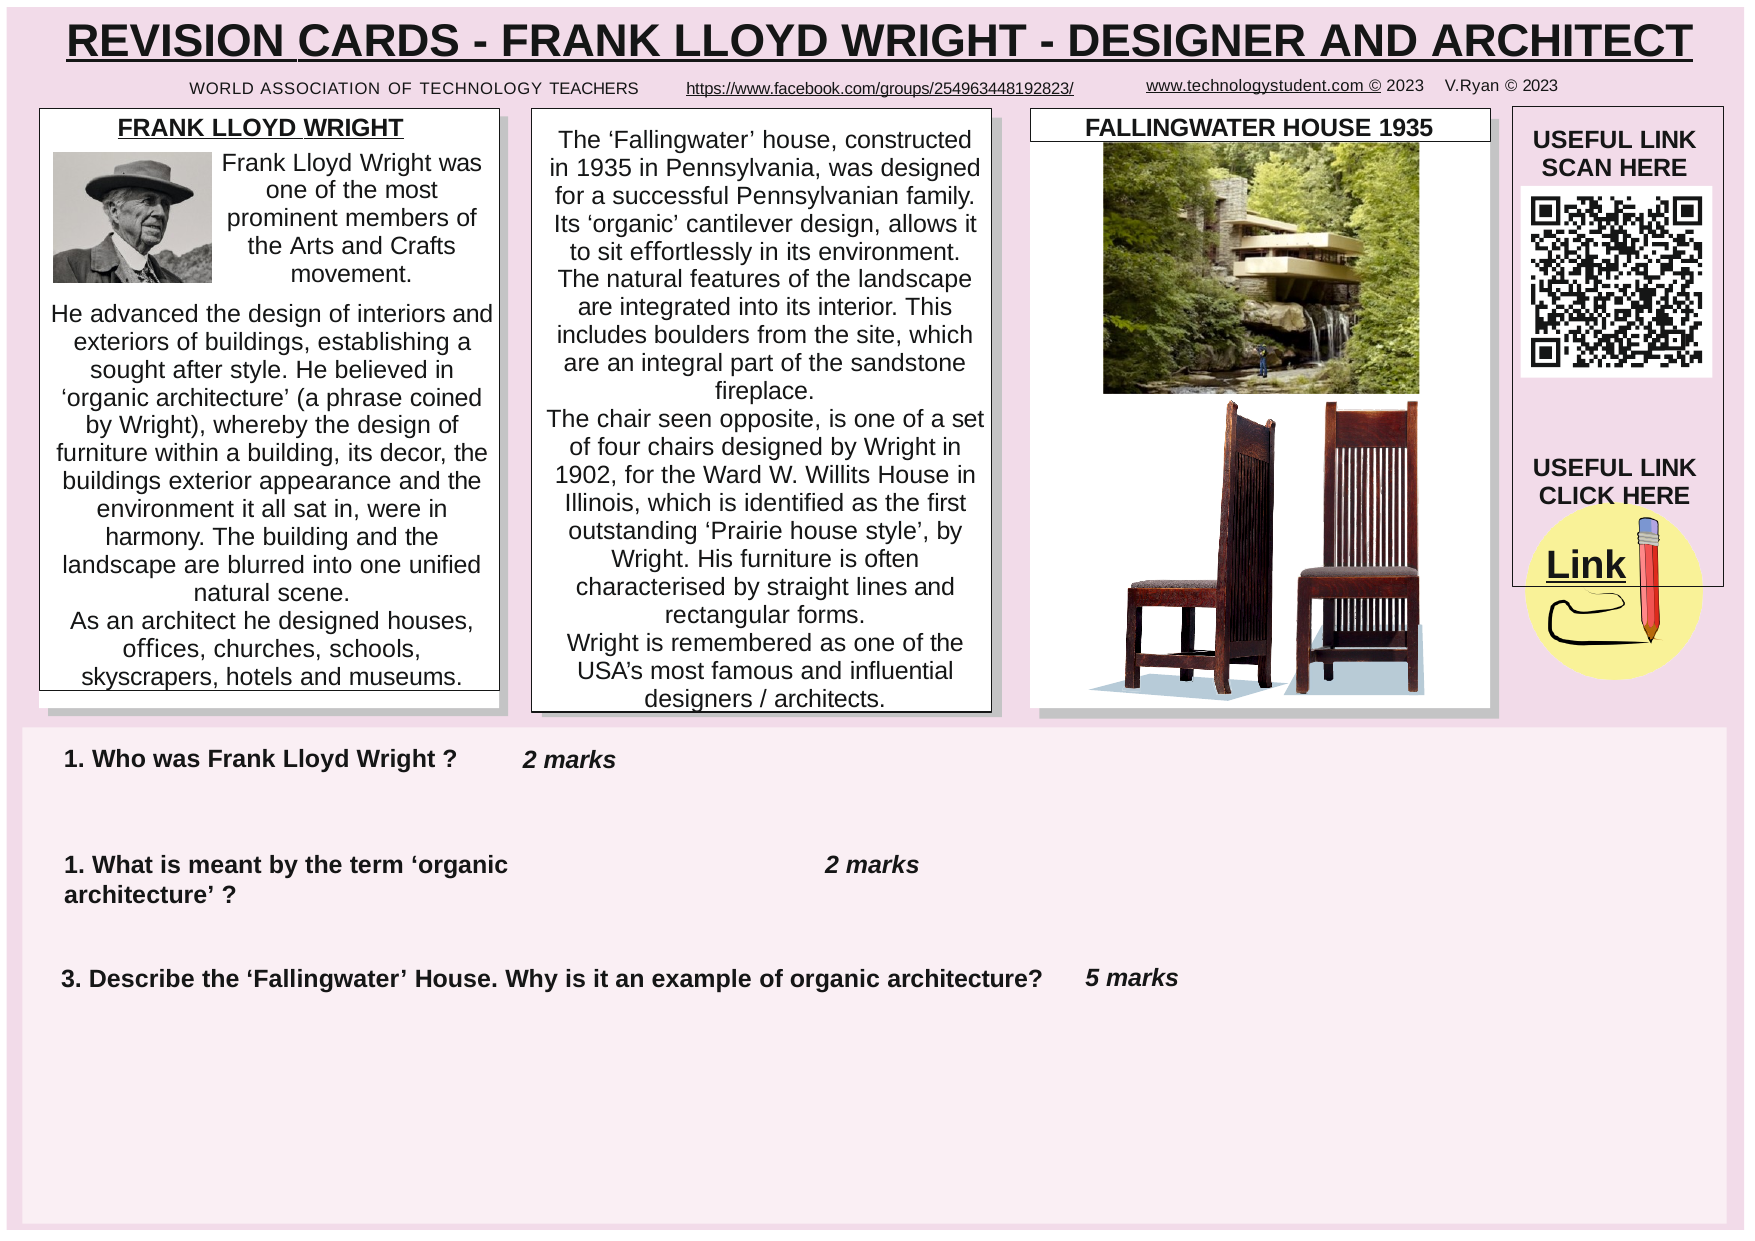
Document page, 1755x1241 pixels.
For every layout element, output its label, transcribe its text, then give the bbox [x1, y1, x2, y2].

text_box USEFUL LINK SCAN HERE USEFUL LINK CLICK HERE Link [1512, 106, 1724, 587]
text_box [1029, 108, 1491, 709]
text_box 3. Describe the ‘Fallingwater’ House. Why is it an example of organic architecture? [58, 960, 1044, 993]
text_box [1088, 399, 1425, 702]
text_box 2 marks [822, 846, 1688, 879]
text_box FRANK LLOYD WRIGHT Frank Lloyd Wright was one of the most prominent members of the Arts and Crafts movement. He advanced the design of interiors and exteriors of buildings, establishing a sought after style. He believed in ‘organic architecture’ (a phrase coined by Wright), whereby the design of furniture within a building, its decor, the buildings exterior appearance and the environment it all sat in, were in harmony. The building and the landscape are blurred into one uniﬁed natural scene. As an architect he designed houses, oﬃces, churches, schools, skyscrapers, hotels and museums. [39, 108, 500, 691]
text_box 2 marks [520, 741, 1688, 774]
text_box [1520, 185, 1713, 378]
text_box 1. Who was Frank Lloyd Wright ? [61, 740, 459, 773]
text_box 5 marks [1083, 959, 1182, 992]
title REVISION CARDS - FRANK LLOYD WRIGHT - DESIGNER AND ARCHITECT [64, 8, 1698, 219]
text_box 1. What is meant by the term ‘organic architecture’ ? [62, 846, 688, 909]
picture [1525, 502, 1703, 680]
text_box The ‘Fallingwater’ house, constructed in 1935 in Pennsylvania, was designed for a successful Pennsylvanian family. Its ‘organic’ cantilever design, allows it to sit eﬀortlessly in its environment. The natural features of the landscape are integrated into its interior. This includes boulders from the site, which are an integral part of the sandstone ﬁreplace. The chair seen opposite, is one of a set of four chairs designed by Wright in 1902, for the Ward W. Willits House in Illinois, which is identiﬁed as the ﬁrst outstanding ‘Prairie house style’, by Wright. His furniture is often characterised by straight lines and rectangular forms. Wright is remembered as one of the USA’s most famous and inﬂuential designers / architects. [531, 108, 992, 713]
